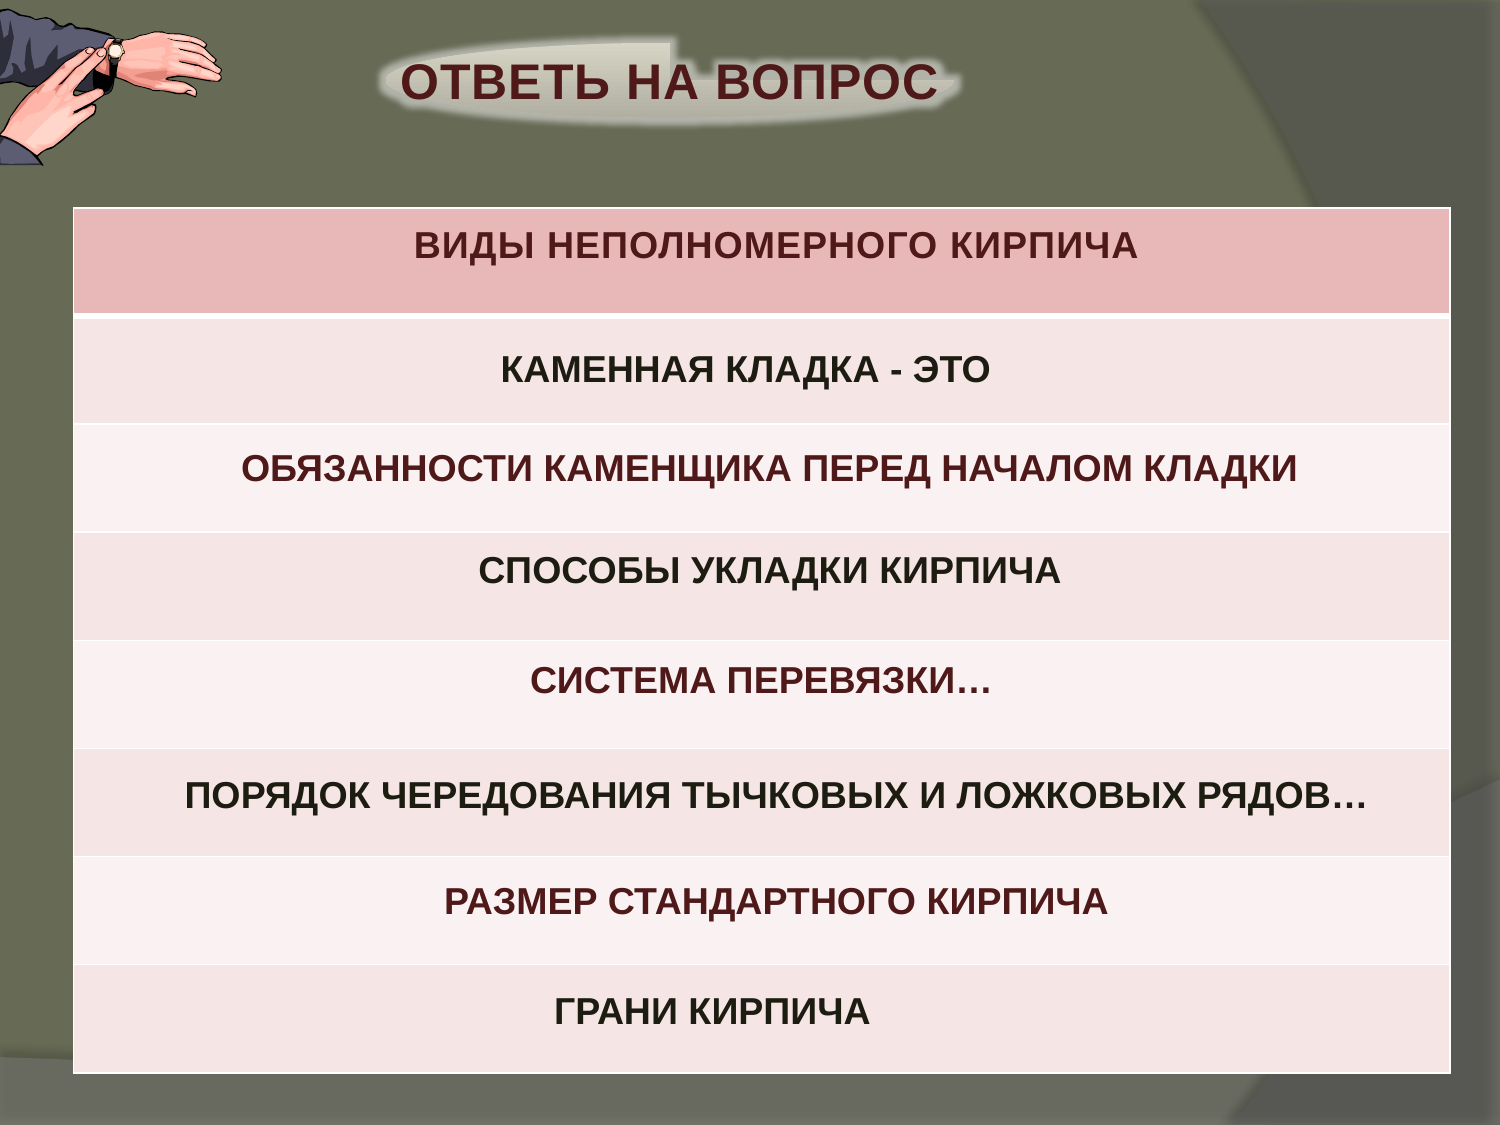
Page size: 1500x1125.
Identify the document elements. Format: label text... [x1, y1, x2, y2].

table_cell [74, 425, 1449, 531]
table_cell [74, 319, 1449, 423]
text_box ОТВЕТЬ НА ВОПРОС [385, 42, 955, 118]
table_cell [74, 641, 1449, 748]
text_box Порядок чередования тычковых и ложковых рядов… [157, 763, 1397, 823]
text_box Грани кирпича [539, 979, 897, 1040]
text_box Способы укладки кирпича [100, 538, 1441, 599]
text_box виды неполномерного кирпича [399, 214, 1155, 274]
table_cell [74, 965, 1449, 1072]
table_cell [74, 533, 1449, 640]
text_box размер стандартного кирпича [429, 869, 1125, 930]
text_box Обязанности каменщика перед началом кладки [226, 436, 1314, 497]
text_box каменная кладка - это [485, 338, 1030, 398]
table_cell [74, 857, 1449, 964]
table_cell [74, 749, 1449, 856]
picture [0, 4, 227, 170]
table_header [74, 209, 1449, 313]
text_box Система перевязки… [515, 649, 1009, 709]
